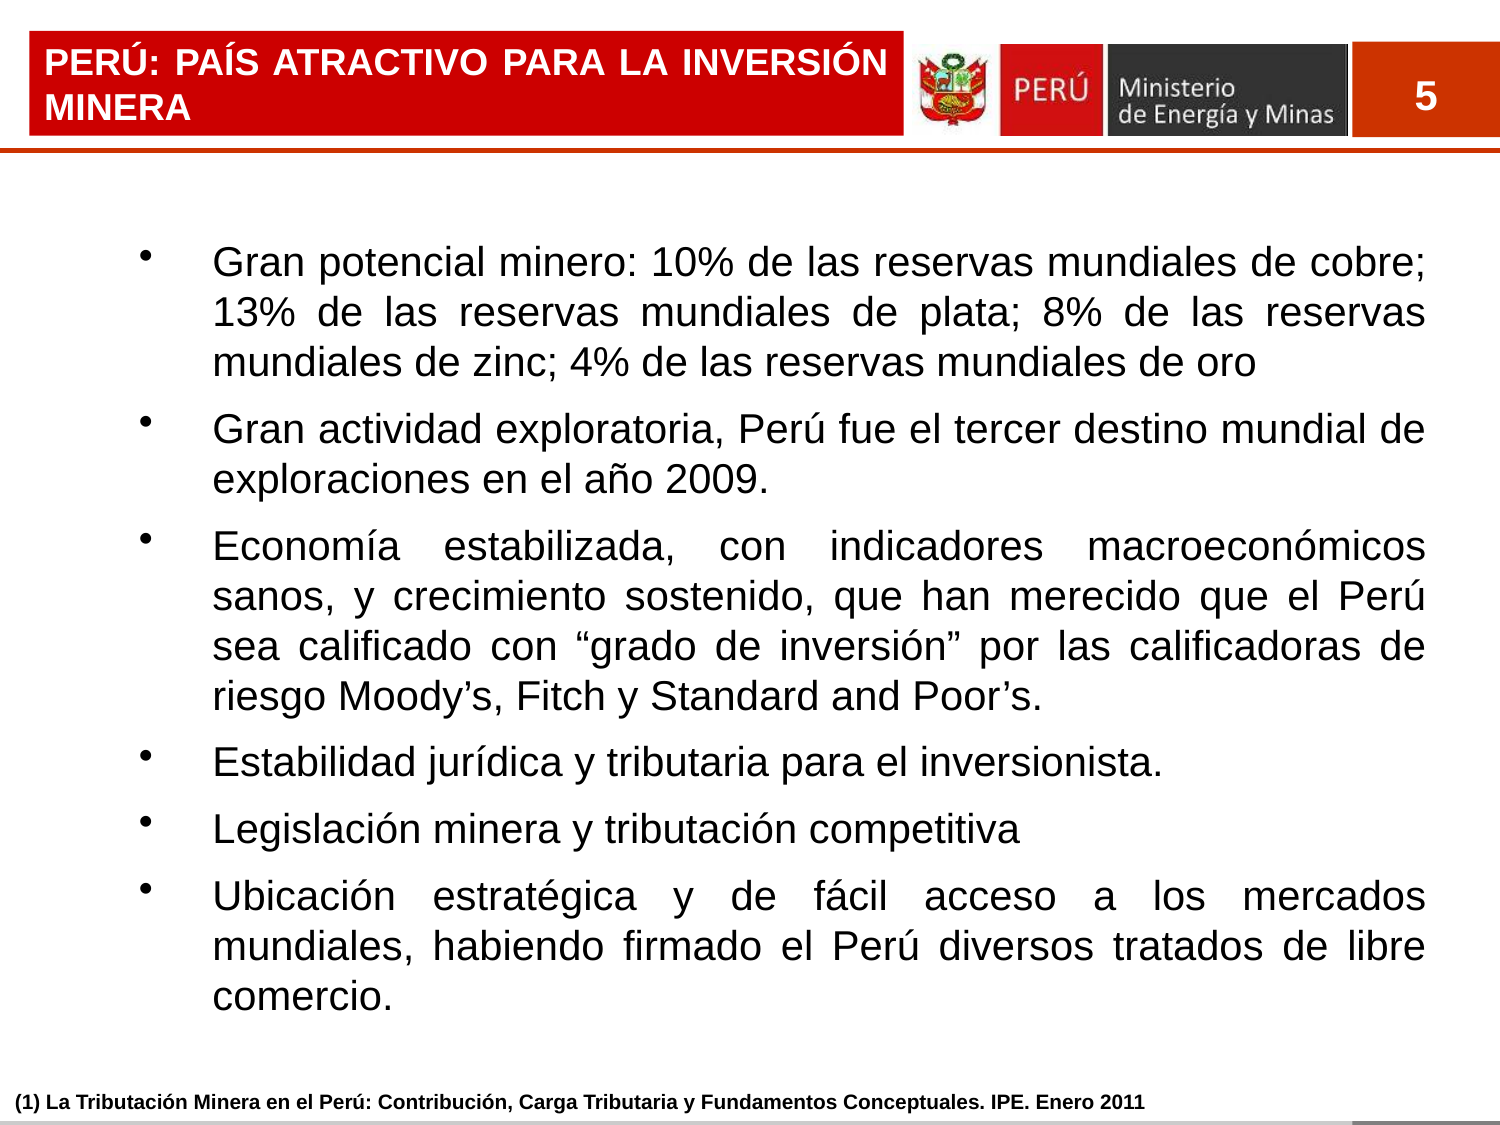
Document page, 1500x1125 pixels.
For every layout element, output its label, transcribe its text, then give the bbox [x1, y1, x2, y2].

text_box [0, 1044, 1500, 1121]
text_box [210, 1054, 242, 1116]
picture [912, 44, 1348, 136]
list Gran potencial minero: 10% de las reservas mundiales de cobre; 13% de las reservas mundiales de plata; 8% de las reservas mundiales de zinc; 4% de las reservas mundiales de oro Gran actividad exploratoria, Perú fue el tercer destino mundial de exploraciones en el año 2009. Economía estabilizada, con indicadores macroeconómicos sanos, y crecimiento sostenido, que han merecido que el Perú sea calificado con “grado de inversión” por las calificadoras de riesgo Moody’s, Fitch y Standard and Poor’s. Estabilidad jurídica y tributaria para el inversionista. Legislación minera y tributación competitiva Ubicación estratégica y de fácil acceso a los mercados mundiales, habiendo firmado el Perú diversos tratados de libre comercio. [123, 160, 1443, 1020]
text_box (1) La Tributación Minera en el Perú: Contribución, Carga Tributaria y Fundamentos Conceptuales. IPE. Enero 2011 [0, 1078, 1219, 1125]
text_box PERÚ: PAÍS ATRACTIVO PARA LA INVERSIÓN MINERA [29, 30, 904, 136]
